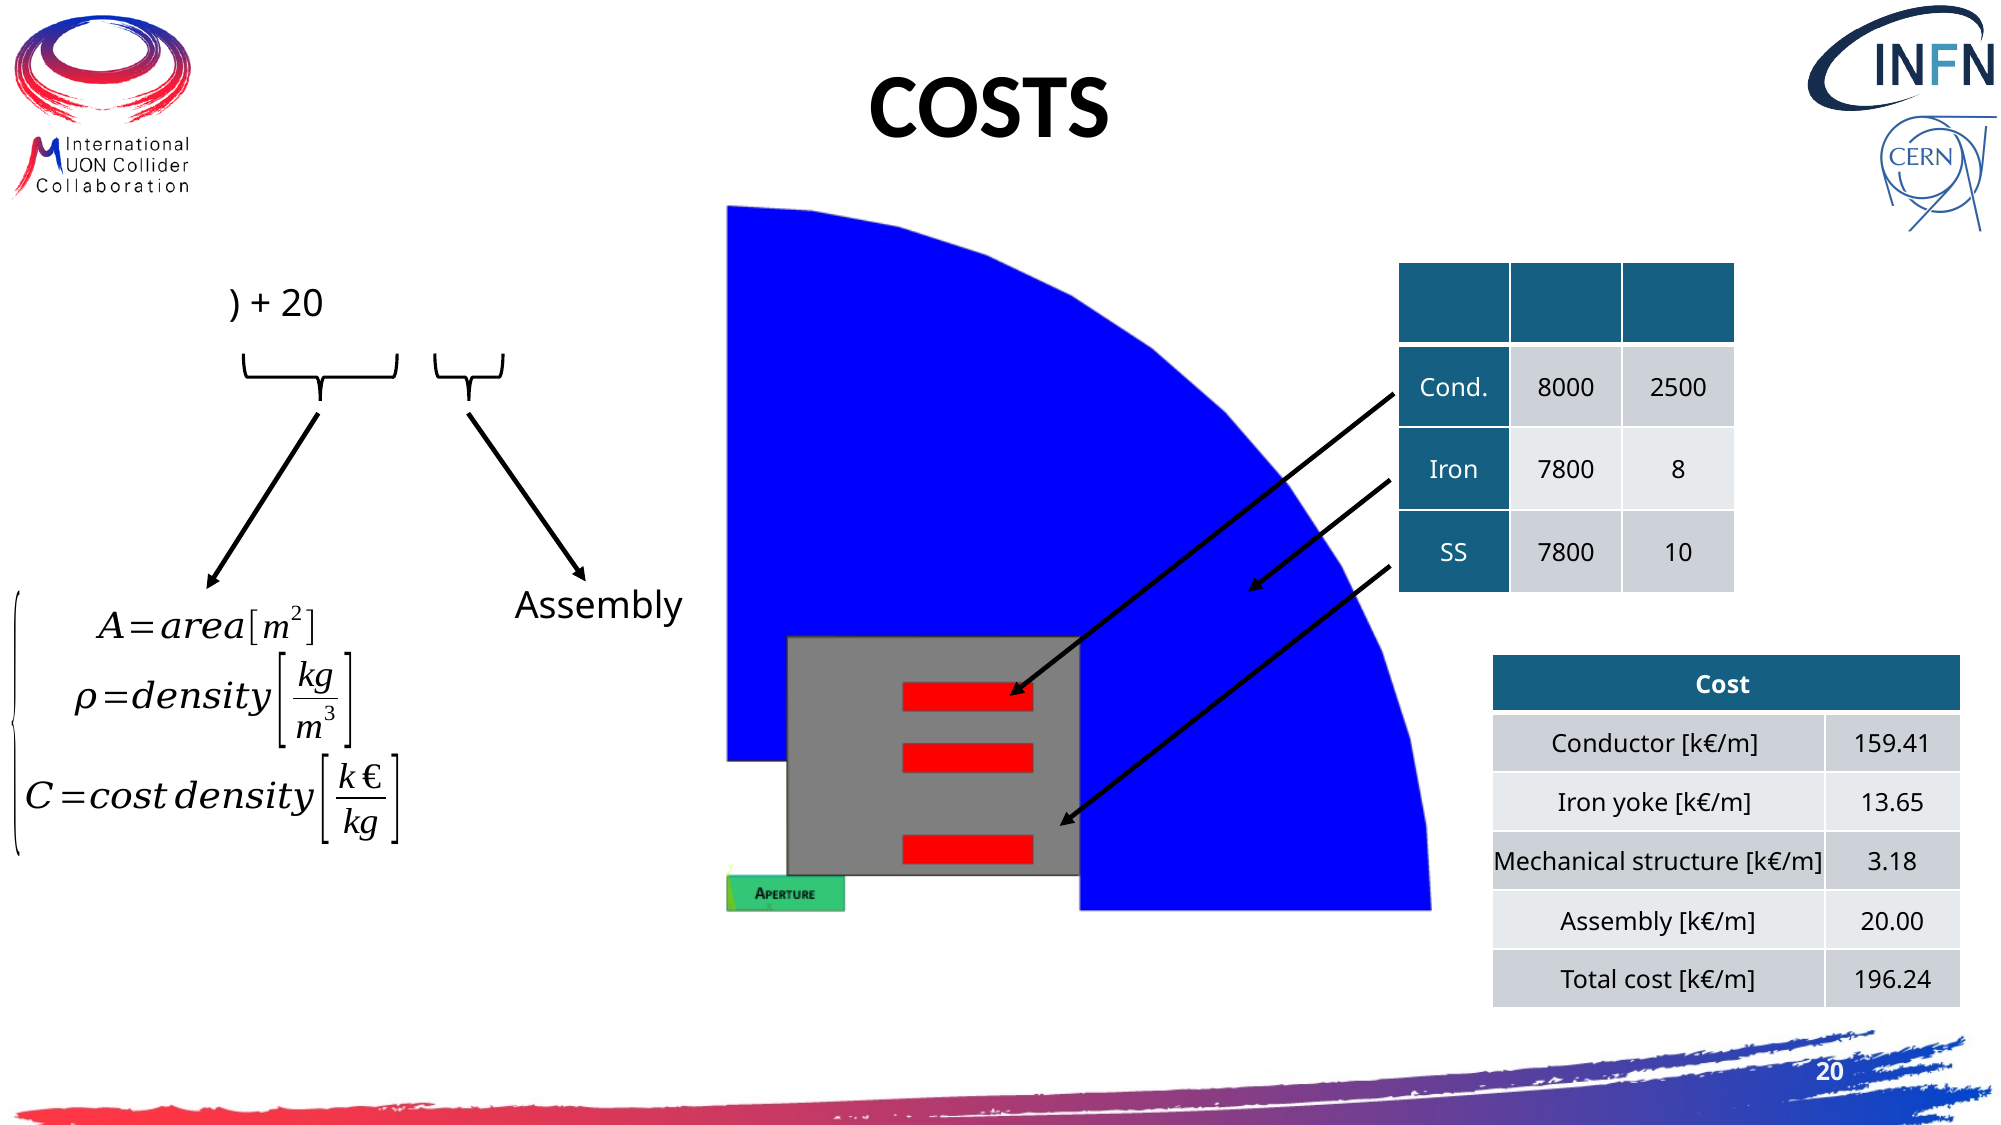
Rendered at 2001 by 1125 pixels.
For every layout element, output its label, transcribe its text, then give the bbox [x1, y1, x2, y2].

slide_number 20 [1409, 1042, 1860, 1103]
picture [717, 199, 1443, 922]
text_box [205, 412, 319, 590]
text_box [1059, 565, 1391, 827]
picture [0, 0, 207, 207]
table_cell Conductor [k€/m] [1493, 715, 1824, 771]
table_cell Total cost [k€/m] [1493, 950, 1824, 1007]
table_cell Mechanical structure [k€/m] [1493, 832, 1824, 889]
title Costs [206, 50, 1774, 163]
table_cell 196.24 [1826, 950, 1960, 1007]
table_header Cost [1493, 655, 1960, 710]
table_cell 3.18 [1826, 832, 1960, 889]
table_cell Iron yoke [k€/m] [1493, 773, 1824, 830]
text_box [467, 412, 587, 582]
text_box [241, 353, 399, 401]
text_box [1009, 392, 1395, 697]
text_box [433, 353, 505, 401]
table_cell 159.41 [1826, 715, 1960, 771]
table_cell 20.00 [1826, 891, 1960, 948]
picture [0, 1017, 2000, 1125]
picture [1797, 0, 2000, 233]
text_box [1247, 479, 1391, 565]
table_cell Assembly [k€/m] [1493, 891, 1824, 948]
table_cell 13.65 [1826, 773, 1960, 830]
text_box Assembly [495, 574, 703, 634]
